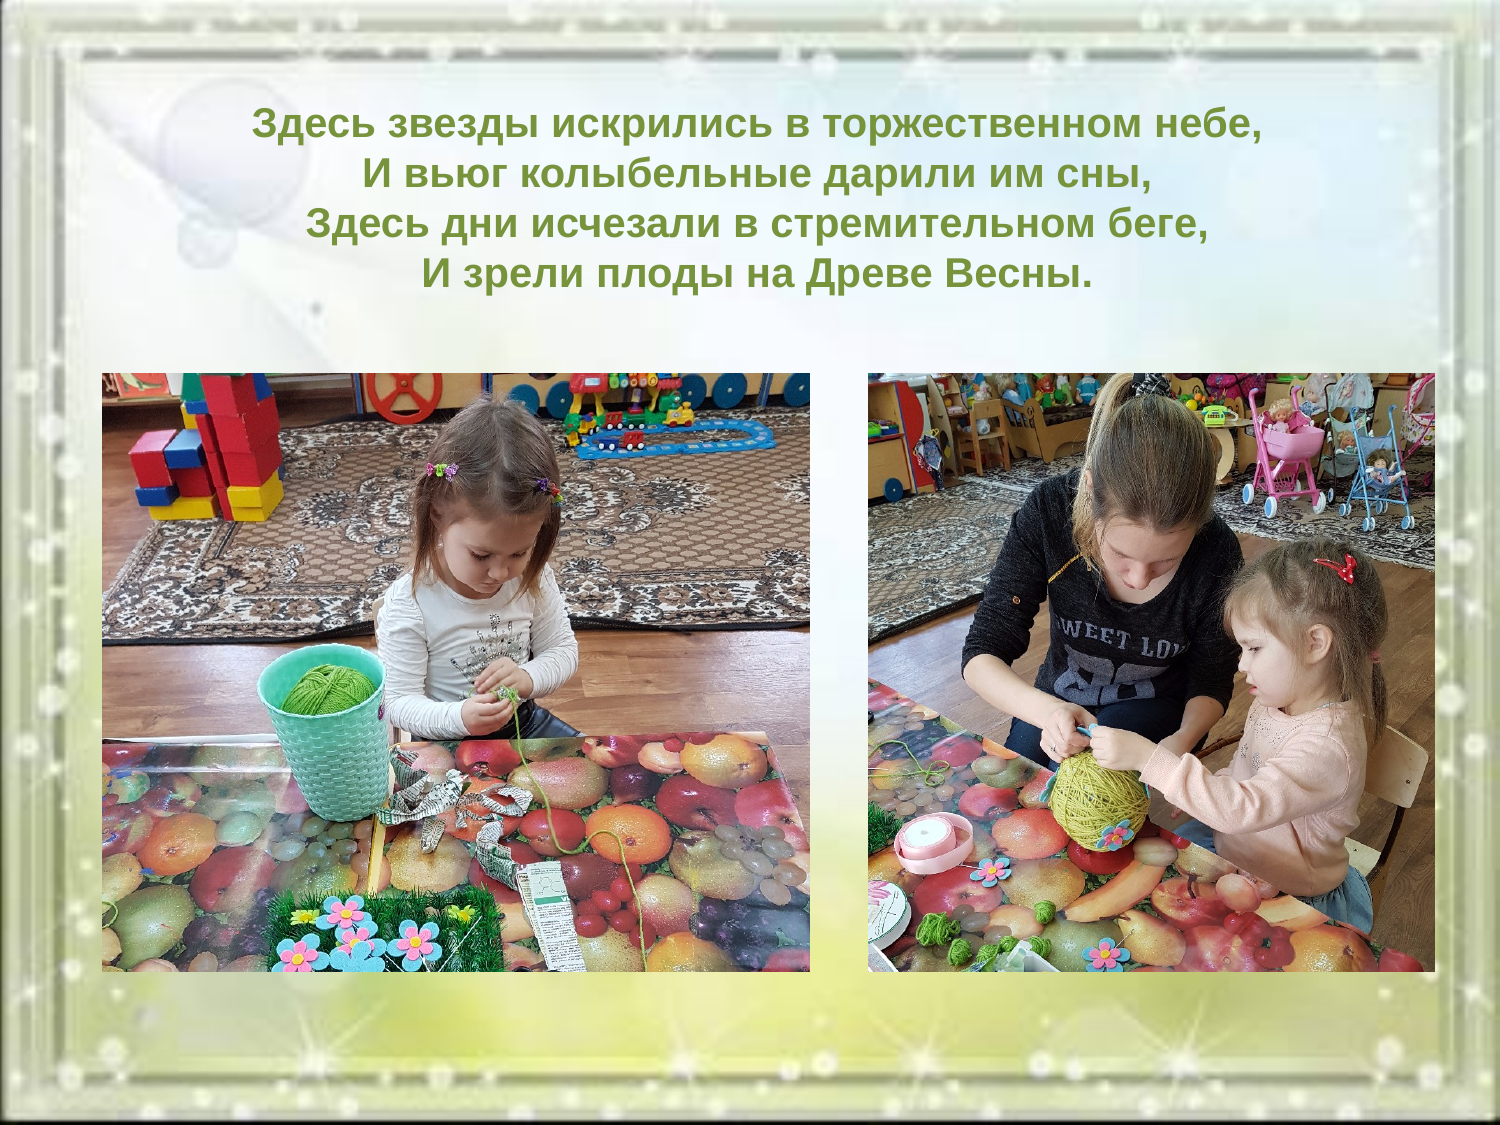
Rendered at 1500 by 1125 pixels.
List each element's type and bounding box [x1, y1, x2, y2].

picture [867, 373, 1435, 972]
list [0, 0, 1500, 1125]
picture [101, 373, 810, 972]
